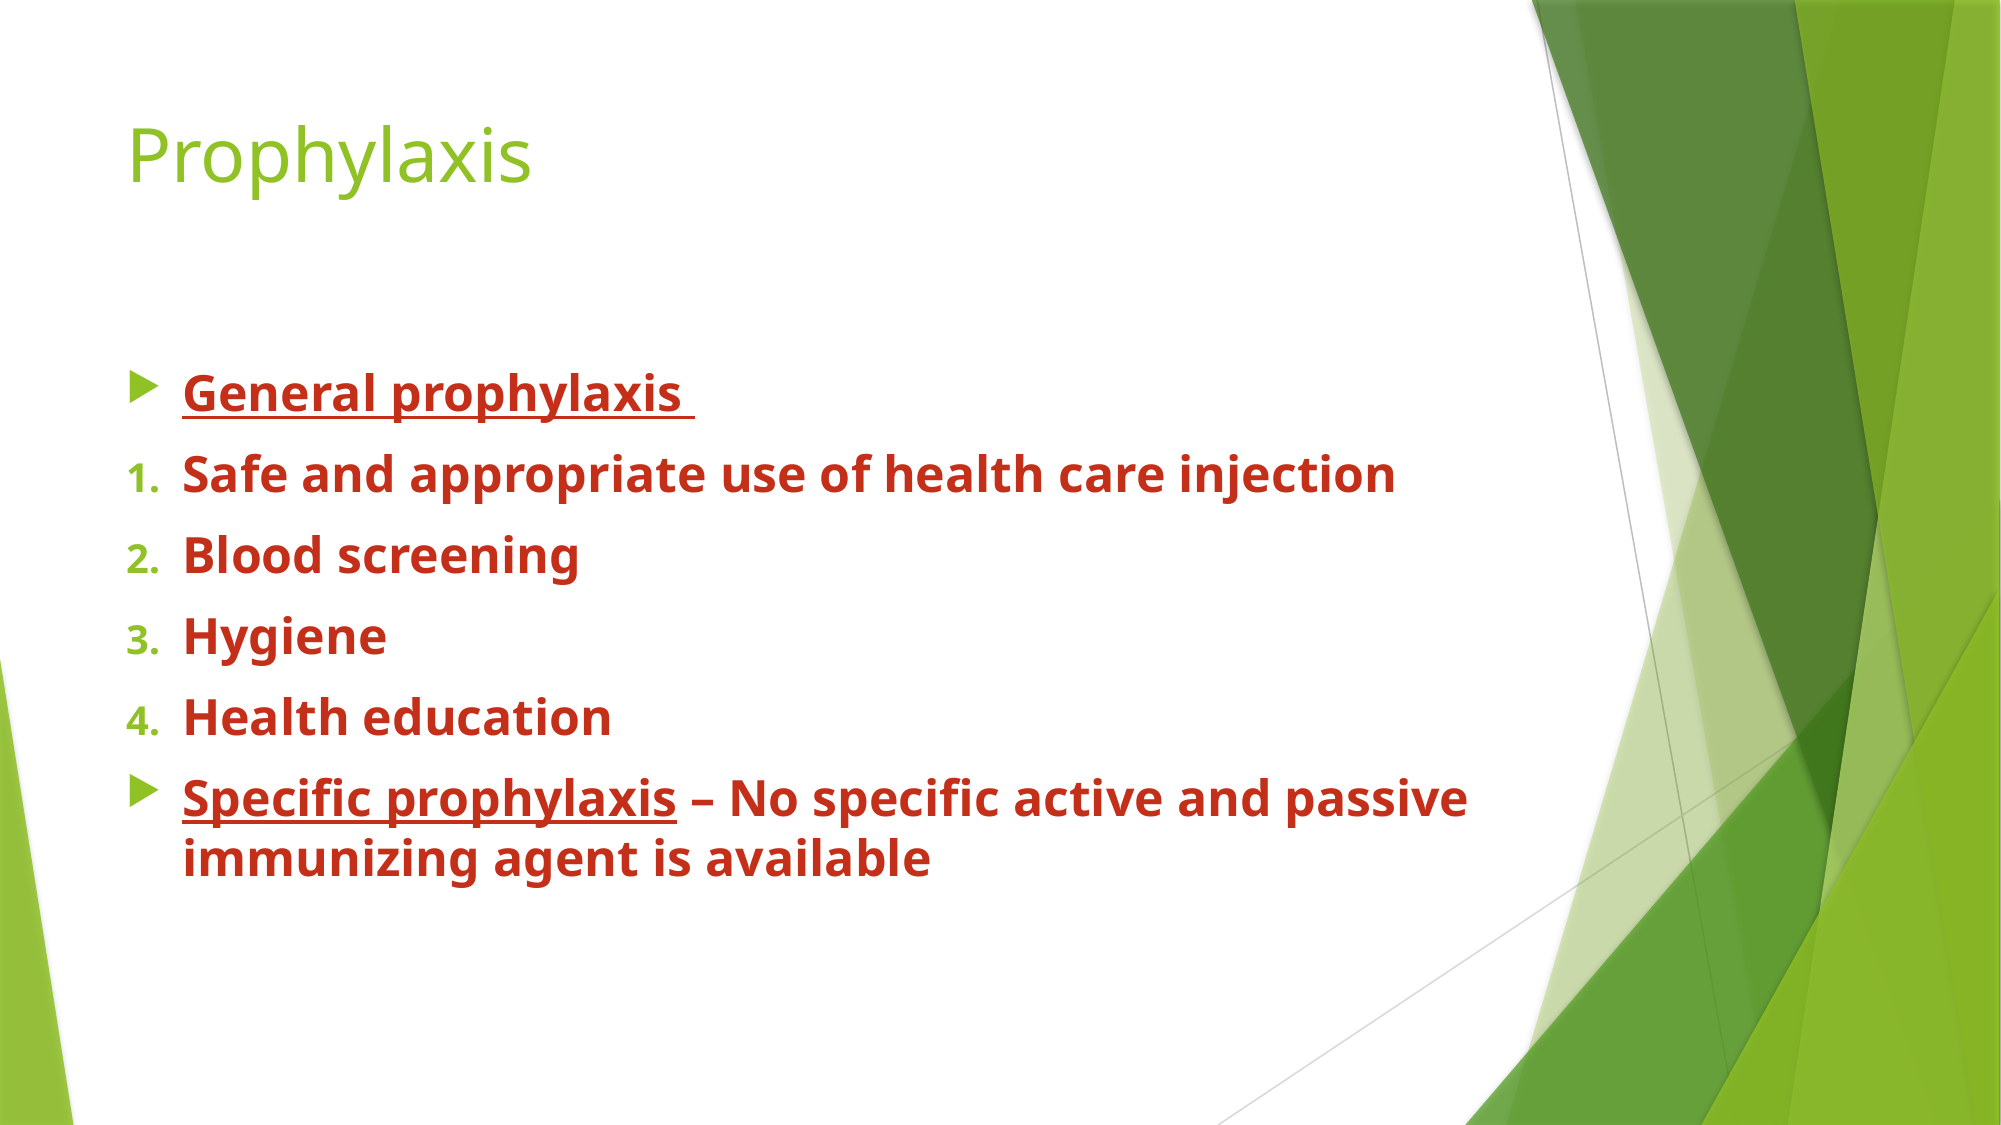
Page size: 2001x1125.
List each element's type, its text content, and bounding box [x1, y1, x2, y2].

title Prophylaxis [111, 99, 1522, 317]
list General prophylaxis Safe and appropriate use of health care injection Blood screening Hygiene Health education Specific prophylaxis – No specific active and passive immunizing agent is available [111, 354, 1522, 992]
